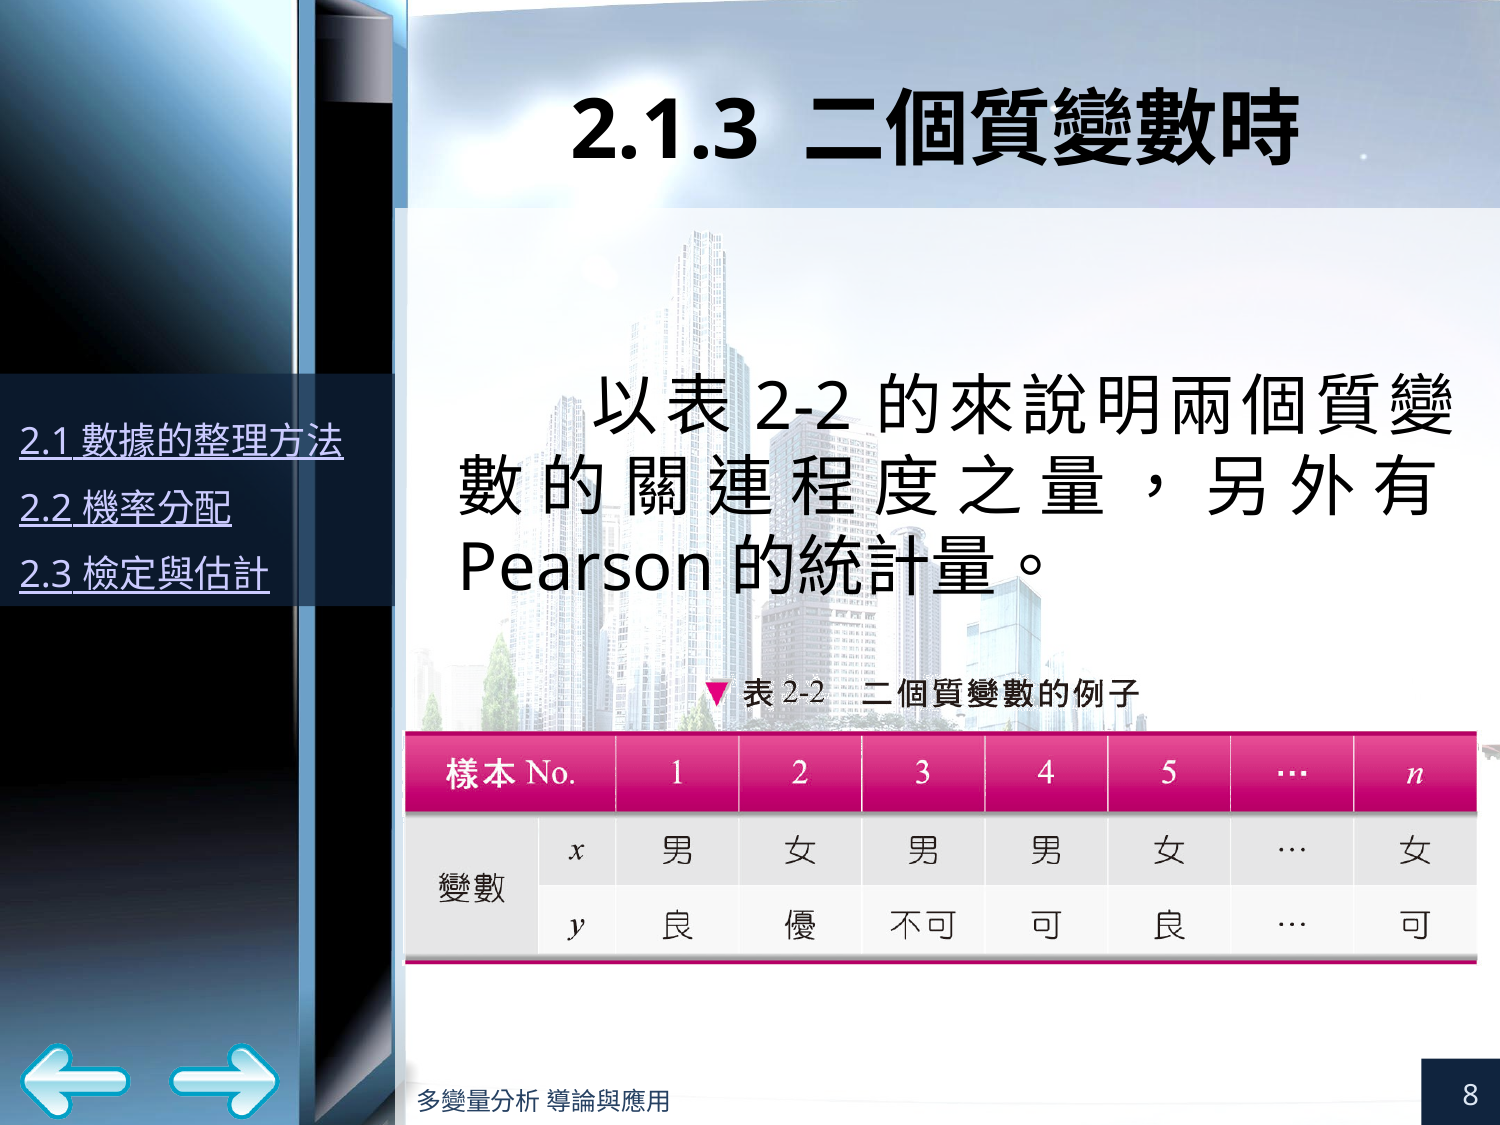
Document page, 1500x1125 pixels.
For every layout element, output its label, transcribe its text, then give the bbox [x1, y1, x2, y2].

footer 多變量分析 導論與應用 [400, 1069, 800, 1125]
picture [0, 0, 1500, 373]
slide_number 8 [1422, 1062, 1495, 1125]
picture [0, 607, 1500, 1125]
title 2.1.3 二個質變數時 [407, 30, 1465, 219]
